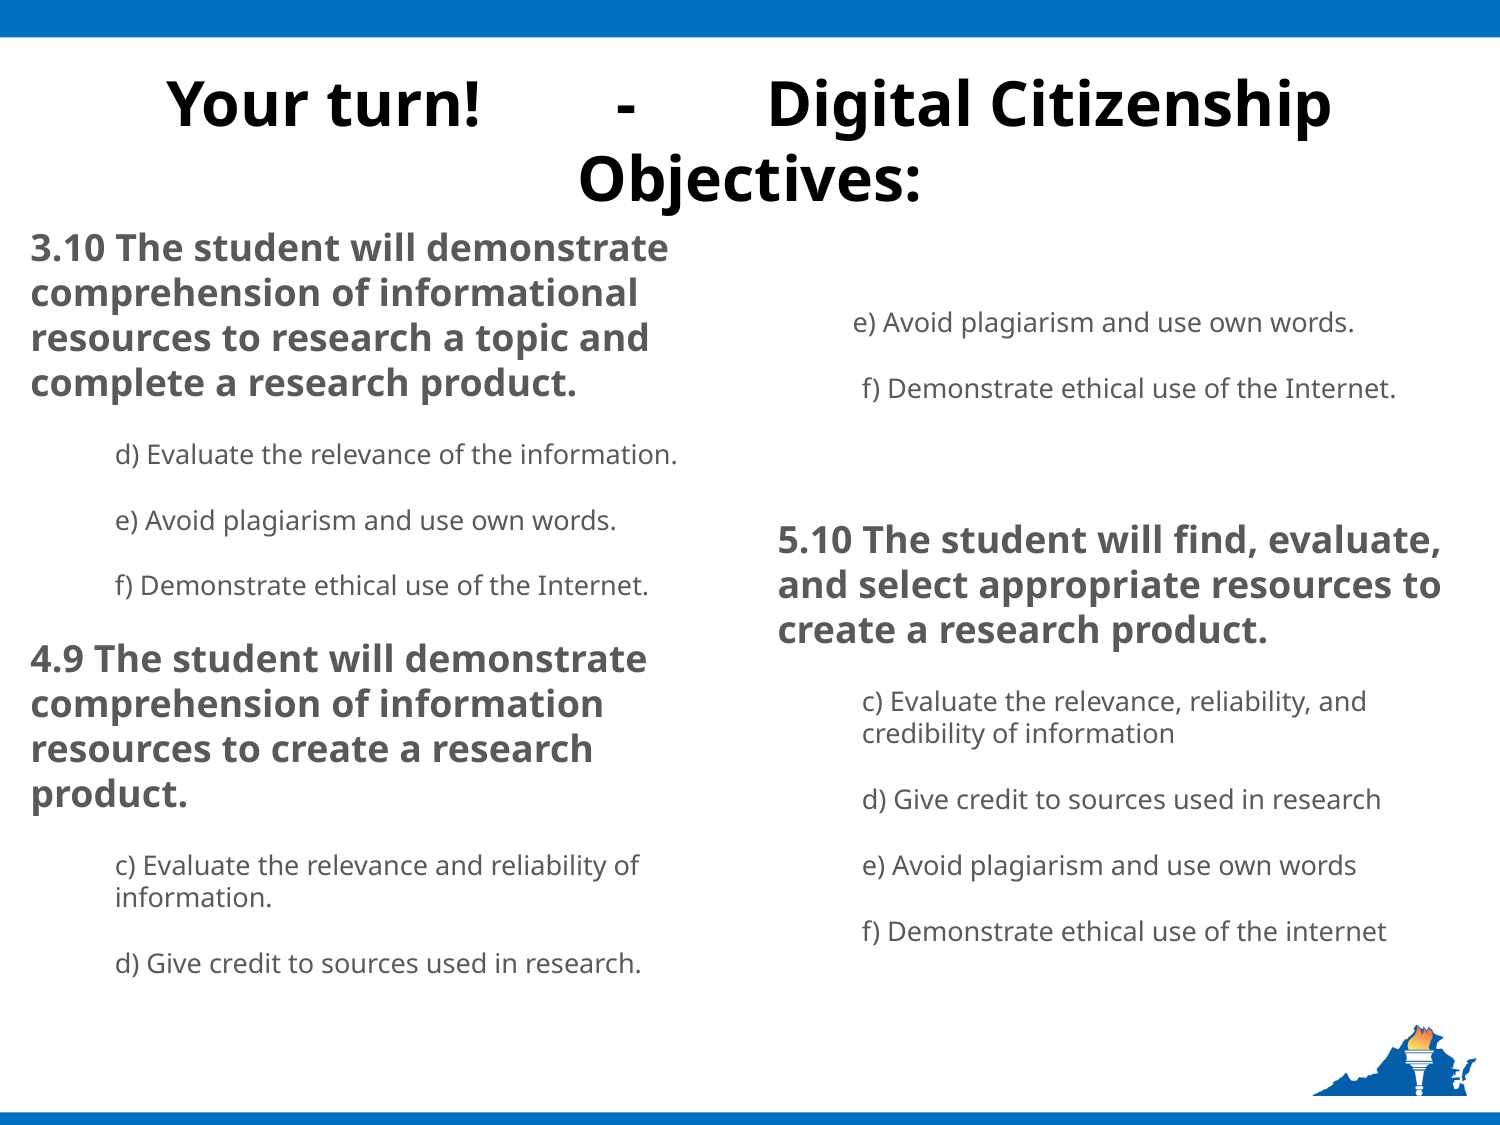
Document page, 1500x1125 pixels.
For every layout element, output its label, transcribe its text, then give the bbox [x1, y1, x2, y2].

list e) Avoid plagiarism and use own words. f) Demonstrate ethical use of the Internet. 5.10 The student will find, evaluate, and select appropriate resources to create a research product. c) Evaluate the relevance, reliability, and credibility of information d) Give credit to sources used in research e) Avoid plagiarism and use own words f) Demonstrate ethical use of the internet [762, 232, 1485, 1094]
list 3.10 The student will demonstrate comprehension of informational resources to research a topic and complete a research product. d) Evaluate the relevance of the information. e) Avoid plagiarism and use own words. f) Demonstrate ethical use of the Internet. 4.9 The student will demonstrate comprehension of information resources to create a research product. c) Evaluate the relevance and reliability of information. d) Give credit to sources used in research. [15, 216, 738, 1106]
title Your turn! - Digital Citizenship Objectives: [75, 45, 1425, 233]
